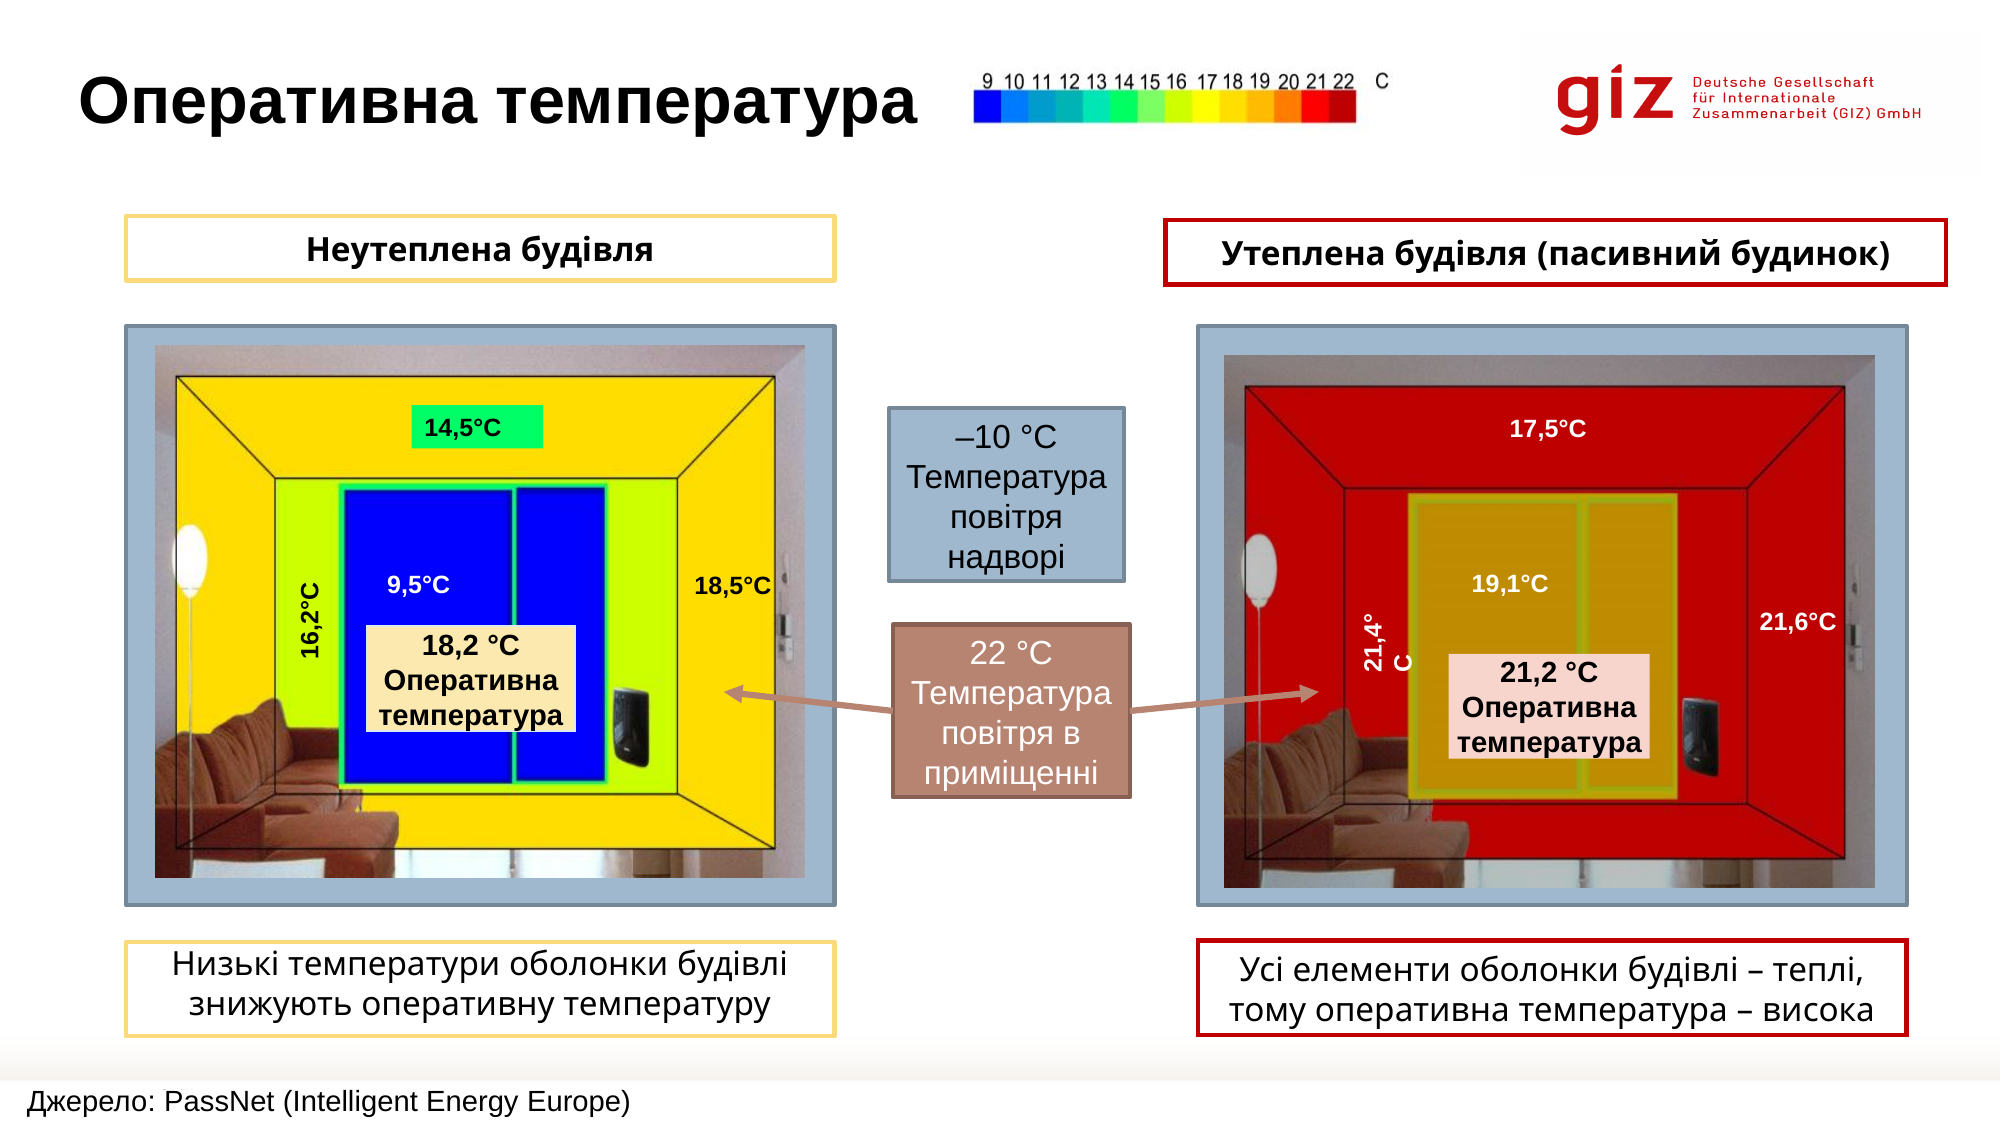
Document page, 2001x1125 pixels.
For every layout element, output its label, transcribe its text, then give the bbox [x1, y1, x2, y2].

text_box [1224, 355, 1875, 888]
text_box Оперативна температура [63, 27, 1358, 146]
text_box Низькі температури оболонки будівлі знижують оперативну температуру [124, 940, 837, 1038]
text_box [723, 691, 893, 713]
picture [0, 959, 2000, 1081]
picture [1519, 31, 1981, 176]
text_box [155, 345, 806, 878]
text_box Неутеплена будівля [124, 214, 837, 283]
text_box [1196, 324, 1909, 907]
picture [968, 67, 1395, 132]
text_box 22 °C Температура повітря в приміщенні [891, 622, 1132, 799]
text_box Джерело: PassNet (Intelligent Energy Europe) [12, 1074, 663, 1125]
text_box Усі елементи оболонки будівлі – теплі, тому оперативна температура – висока [1198, 940, 1907, 1035]
text_box [124, 324, 837, 907]
text_box Утеплена будівля (пасивний будинок) [1165, 219, 1946, 285]
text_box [1129, 691, 1320, 713]
text_box –10 °C Температура повітря надворі [887, 406, 1126, 583]
